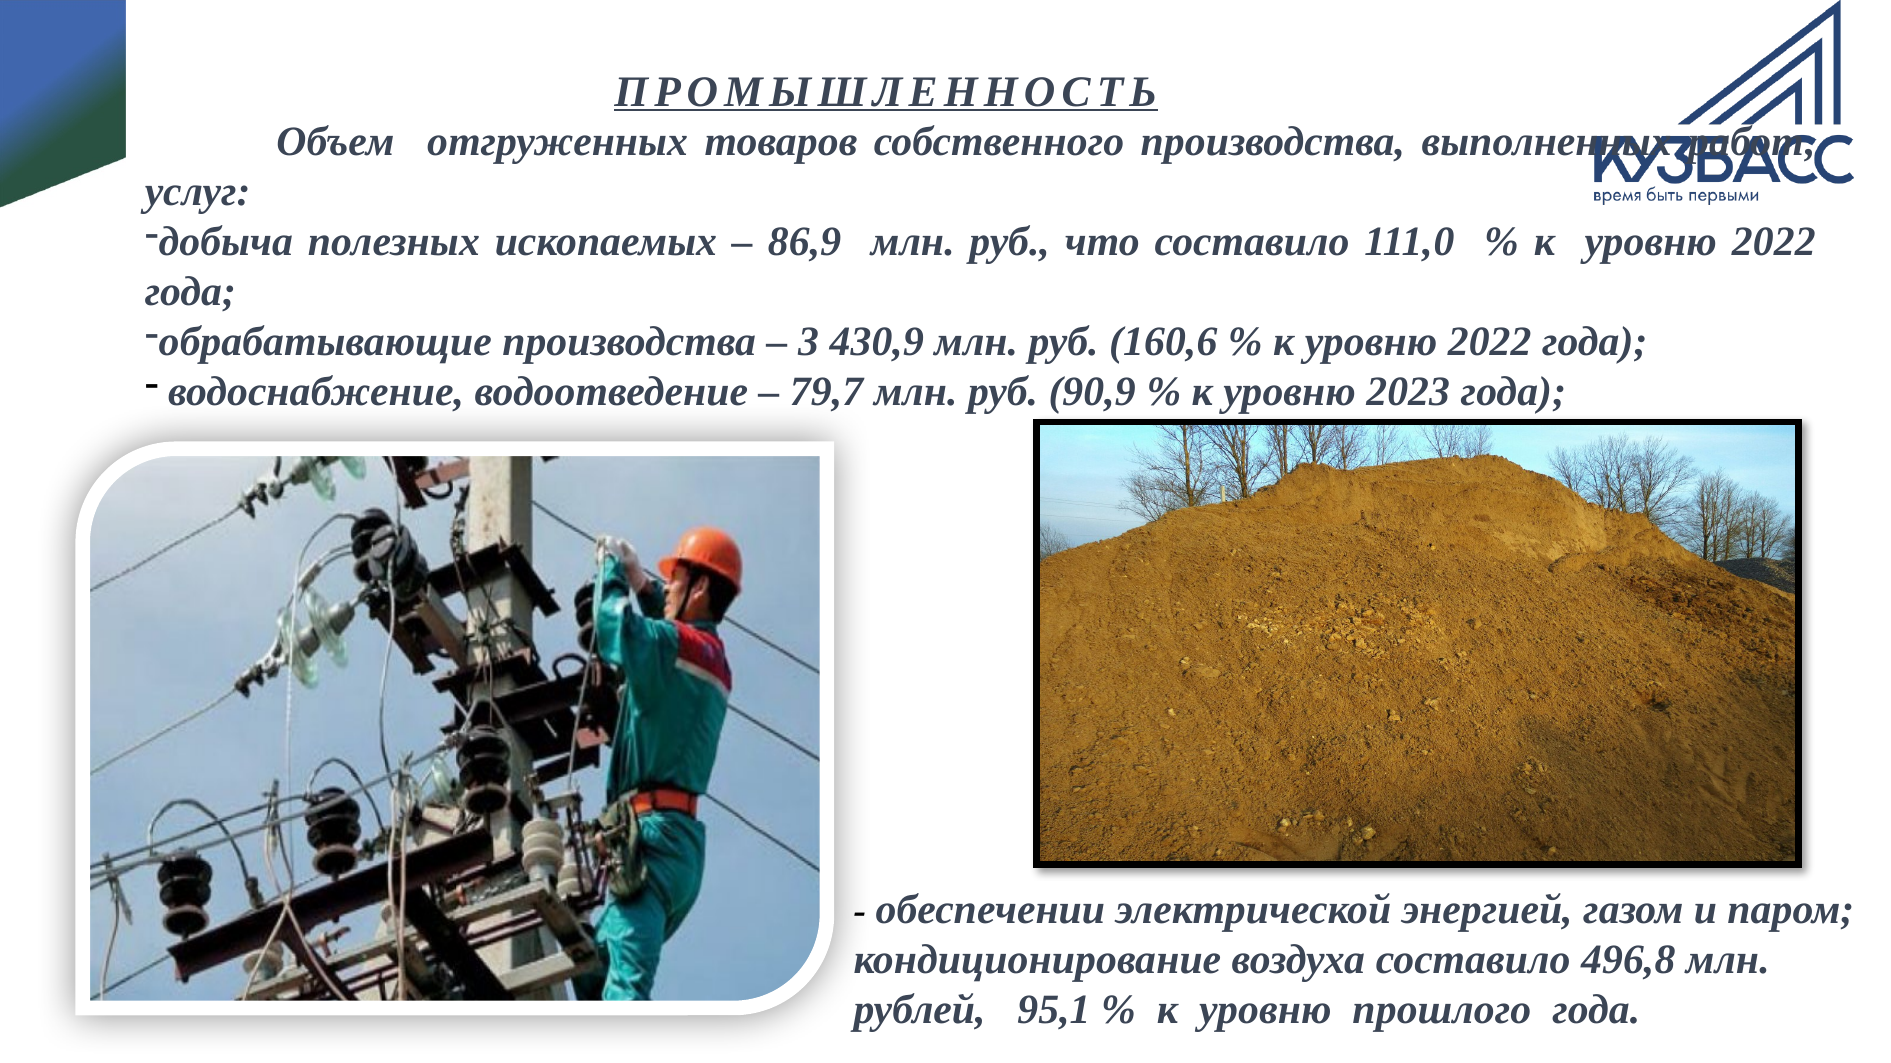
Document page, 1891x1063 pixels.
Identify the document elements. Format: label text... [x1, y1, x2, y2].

text_box ПРОМЫШЛЕННОСТЬ [507, 0, 1264, 106]
text_box Объем отгруженных товаров собственного производства, выполненных работ, услуг: добыча полезных ископаемых – 86,9 млн. руб., что составило 111,0 % к уровню 2022 года; обрабатывающие производства – 3 430,9 млн. руб. (160,6 % к уровню 2022 года); водоснабжение, водоотведение – 79,7 млн. руб. (90,9 % к уровню 2023 года); [129, 106, 1831, 422]
picture [1594, 0, 1854, 205]
picture [82, 448, 828, 1009]
picture [0, 0, 127, 208]
text_box - обеспечении электрической энергией, газом и паром; кондиционирование воздуха составило 496,8 млн. рублей, 95,1 % к уровню прошлого года. [838, 874, 1891, 1039]
picture [1039, 424, 1796, 862]
